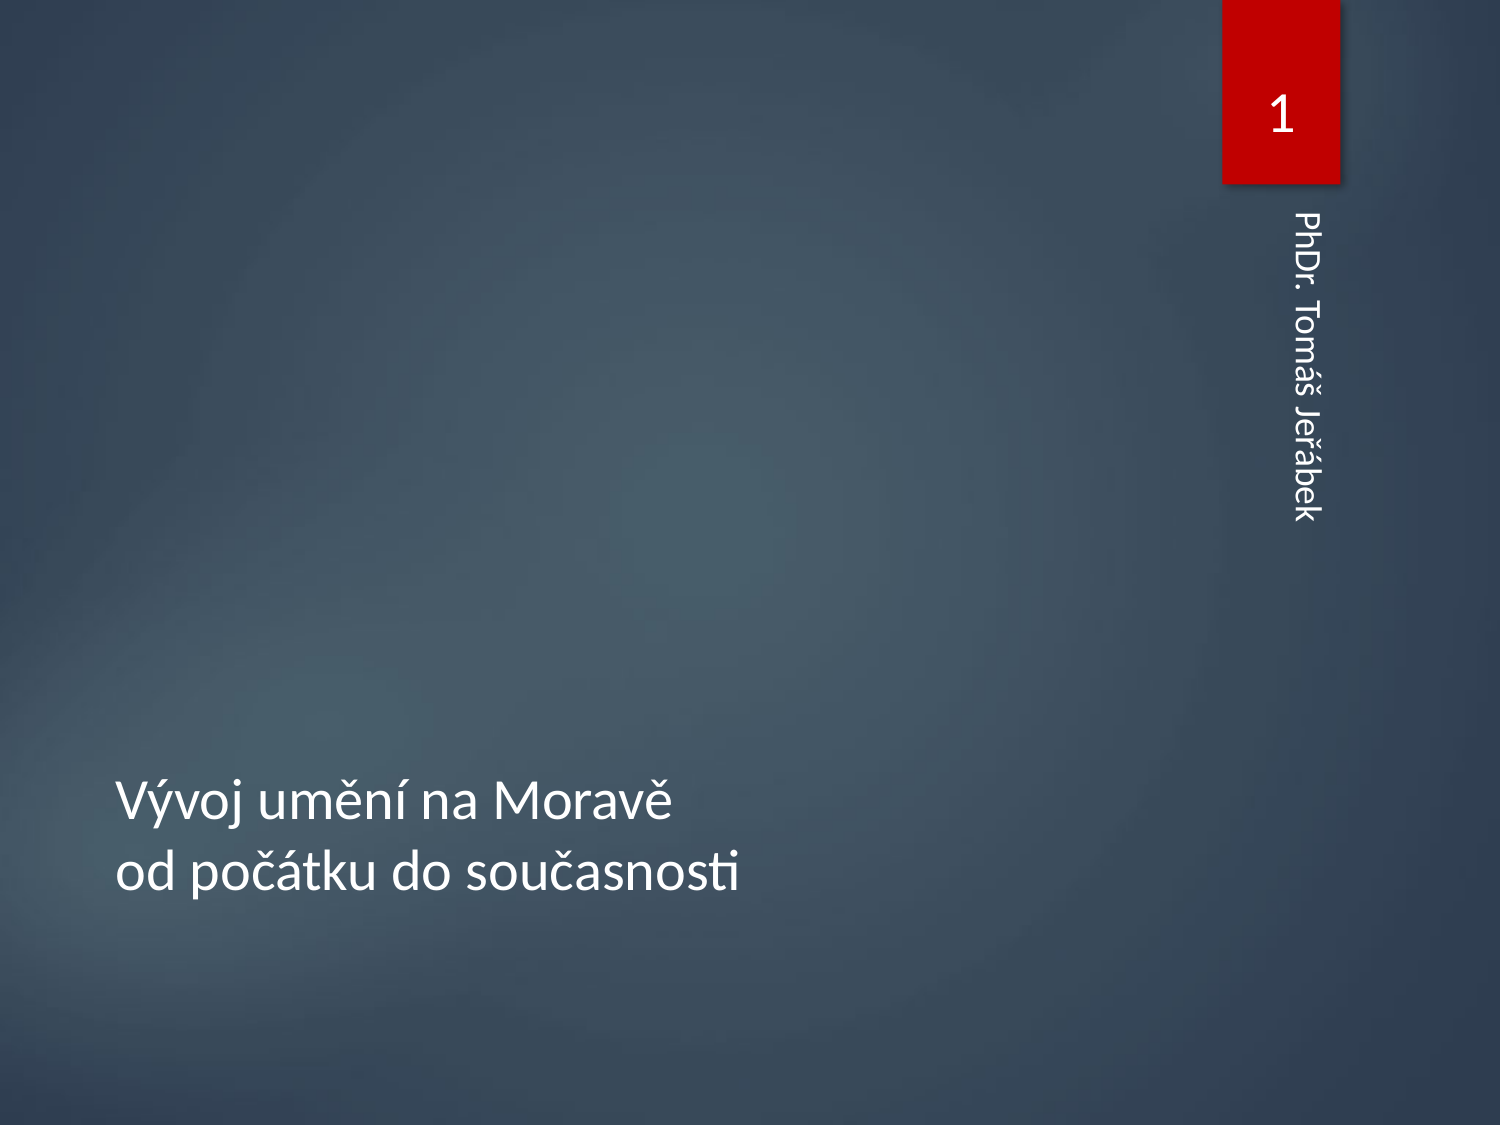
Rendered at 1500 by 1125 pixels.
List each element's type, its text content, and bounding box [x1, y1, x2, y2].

title Vývoj umění na Moravě od počátku do současnosti [100, 711, 1376, 953]
text_box PhDr. Tomáš Jeřábek [1280, 196, 1341, 563]
text_box [1220, 0, 1343, 186]
text_box 1 [1222, 66, 1341, 152]
picture [0, 0, 1500, 1125]
